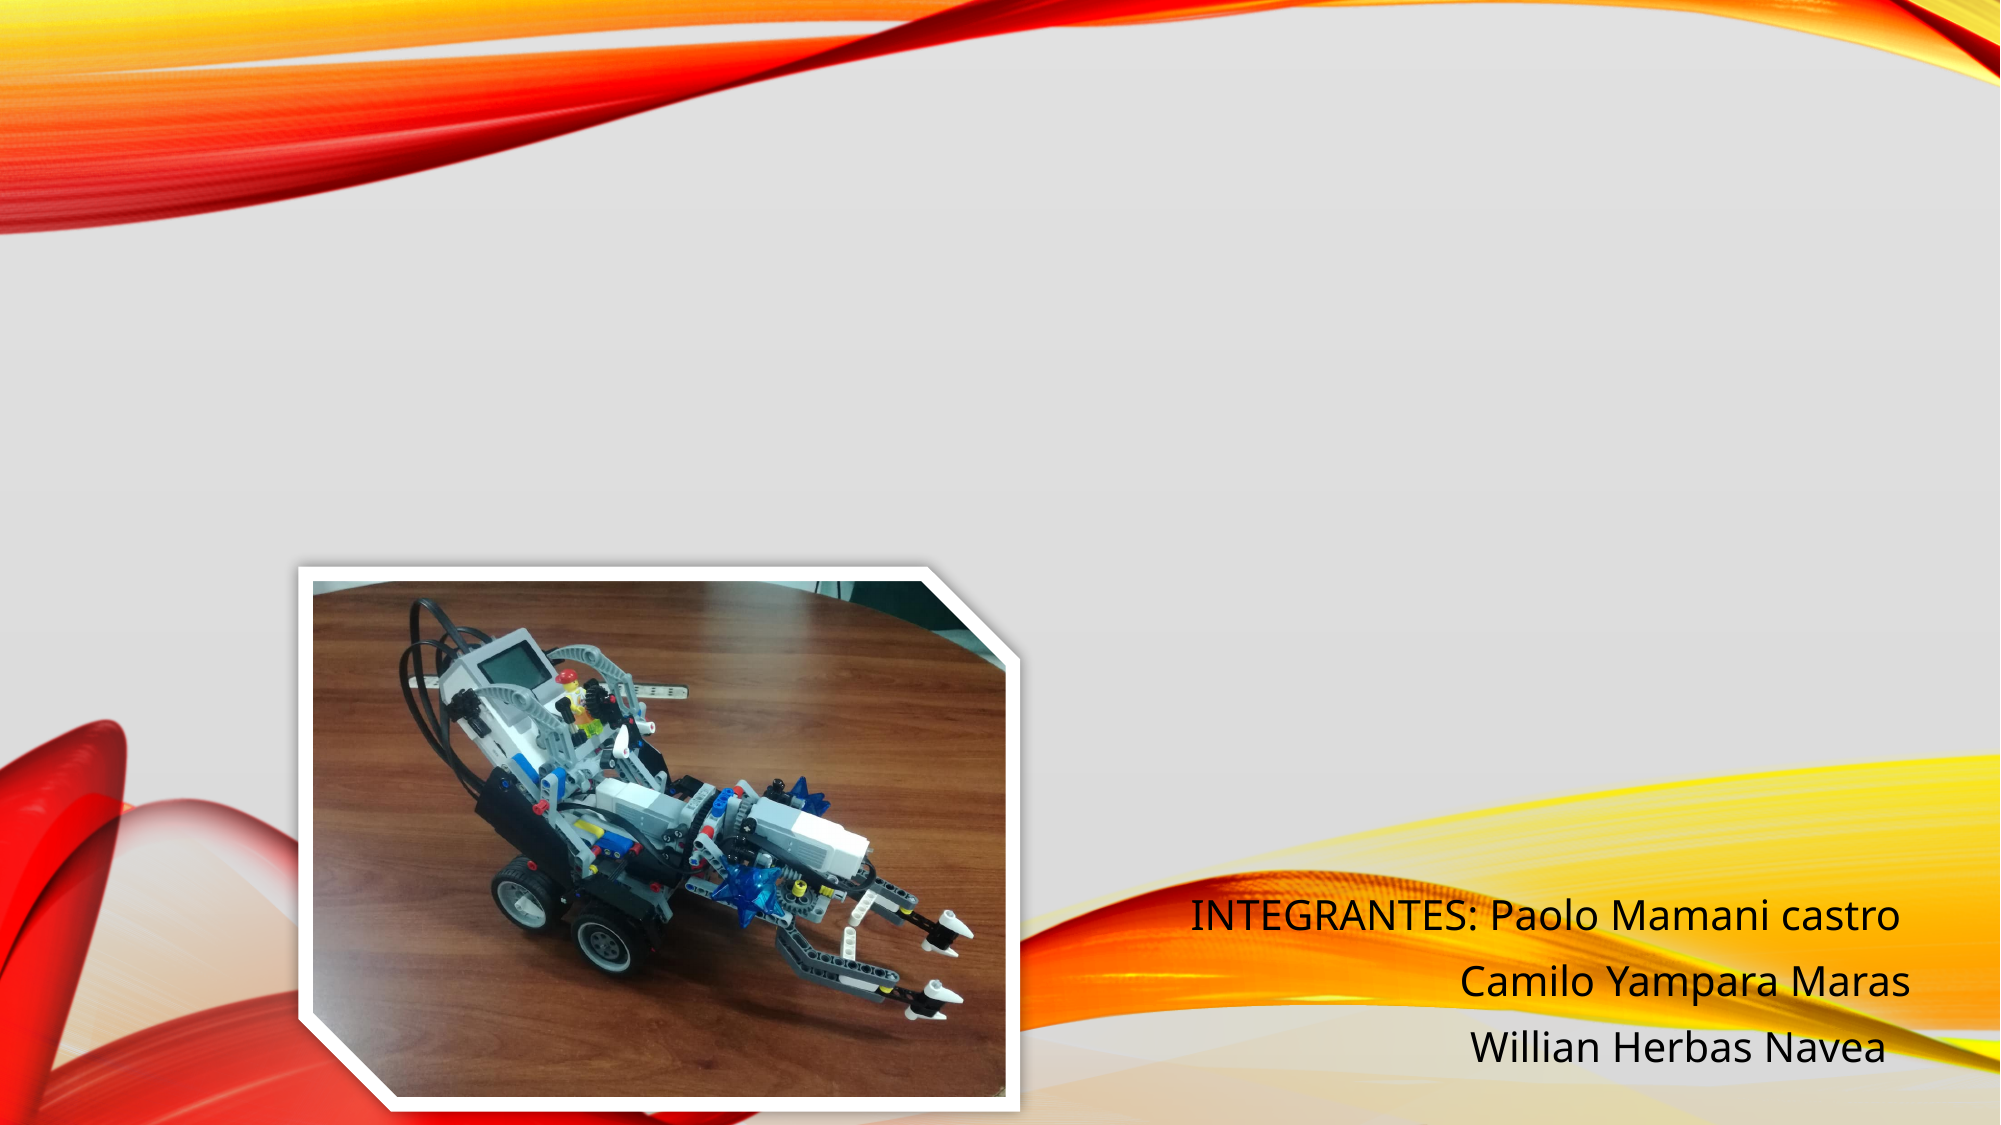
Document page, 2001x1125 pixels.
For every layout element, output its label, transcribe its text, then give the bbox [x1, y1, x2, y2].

title Proyecto “GARRA” [287, 219, 1836, 750]
picture [0, 573, 2000, 1125]
picture [0, 0, 2000, 237]
subtitle INTEGRANTES: Paolo Mamani castro Camilo Yampara Maras Willian Herbas Navea [1175, 887, 2000, 1105]
